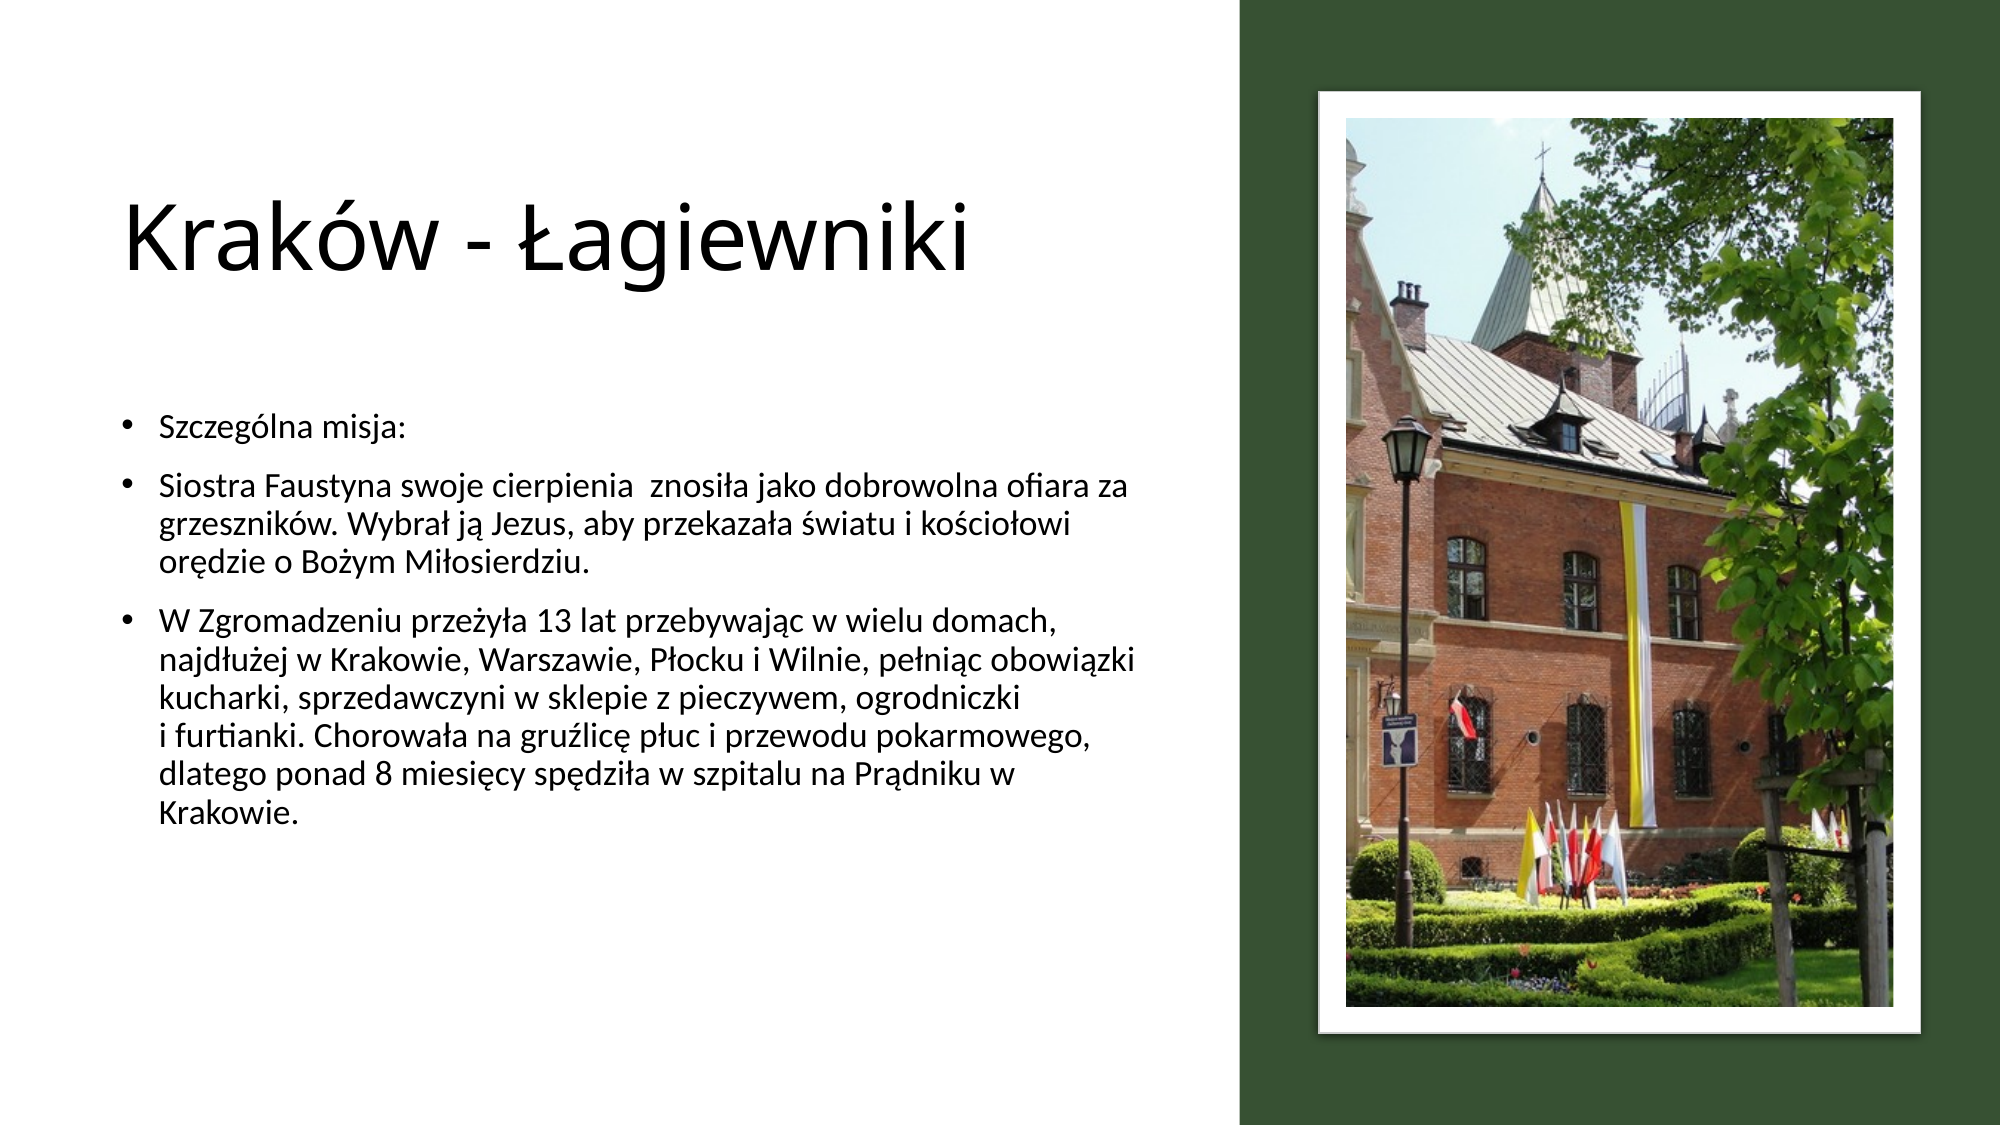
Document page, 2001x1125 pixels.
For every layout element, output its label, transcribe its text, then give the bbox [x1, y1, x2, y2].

picture [1346, 118, 1894, 1007]
list Szczególna misja: Siostra Faustyna swoje cierpienia znosiła jako dobrowolna ofiara za grzeszników. Wybrał ją Jezus, aby przekazała światu i kościołowi orędzie o Bożym Miłosierdziu. W Zgromadzeniu przeżyła 13 lat przebywając w wielu domach, najdłużej w Krakowie, Warszawie, Płocku i Wilnie, pełniąc obowiązki kucharki, sprzedawczyni w sklepie z pieczywem, ogrodniczki i furtianki. Chorowała na gruźlicę płuc i przewodu pokarmowego, dlatego ponad 8 miesięcy spędziła w szpitalu na Prądniku w Krakowie. [106, 399, 1161, 1021]
title Kraków - Łagiewniki [106, 103, 1161, 379]
text_box [1238, 0, 2000, 1125]
text_box [1318, 91, 1922, 1034]
